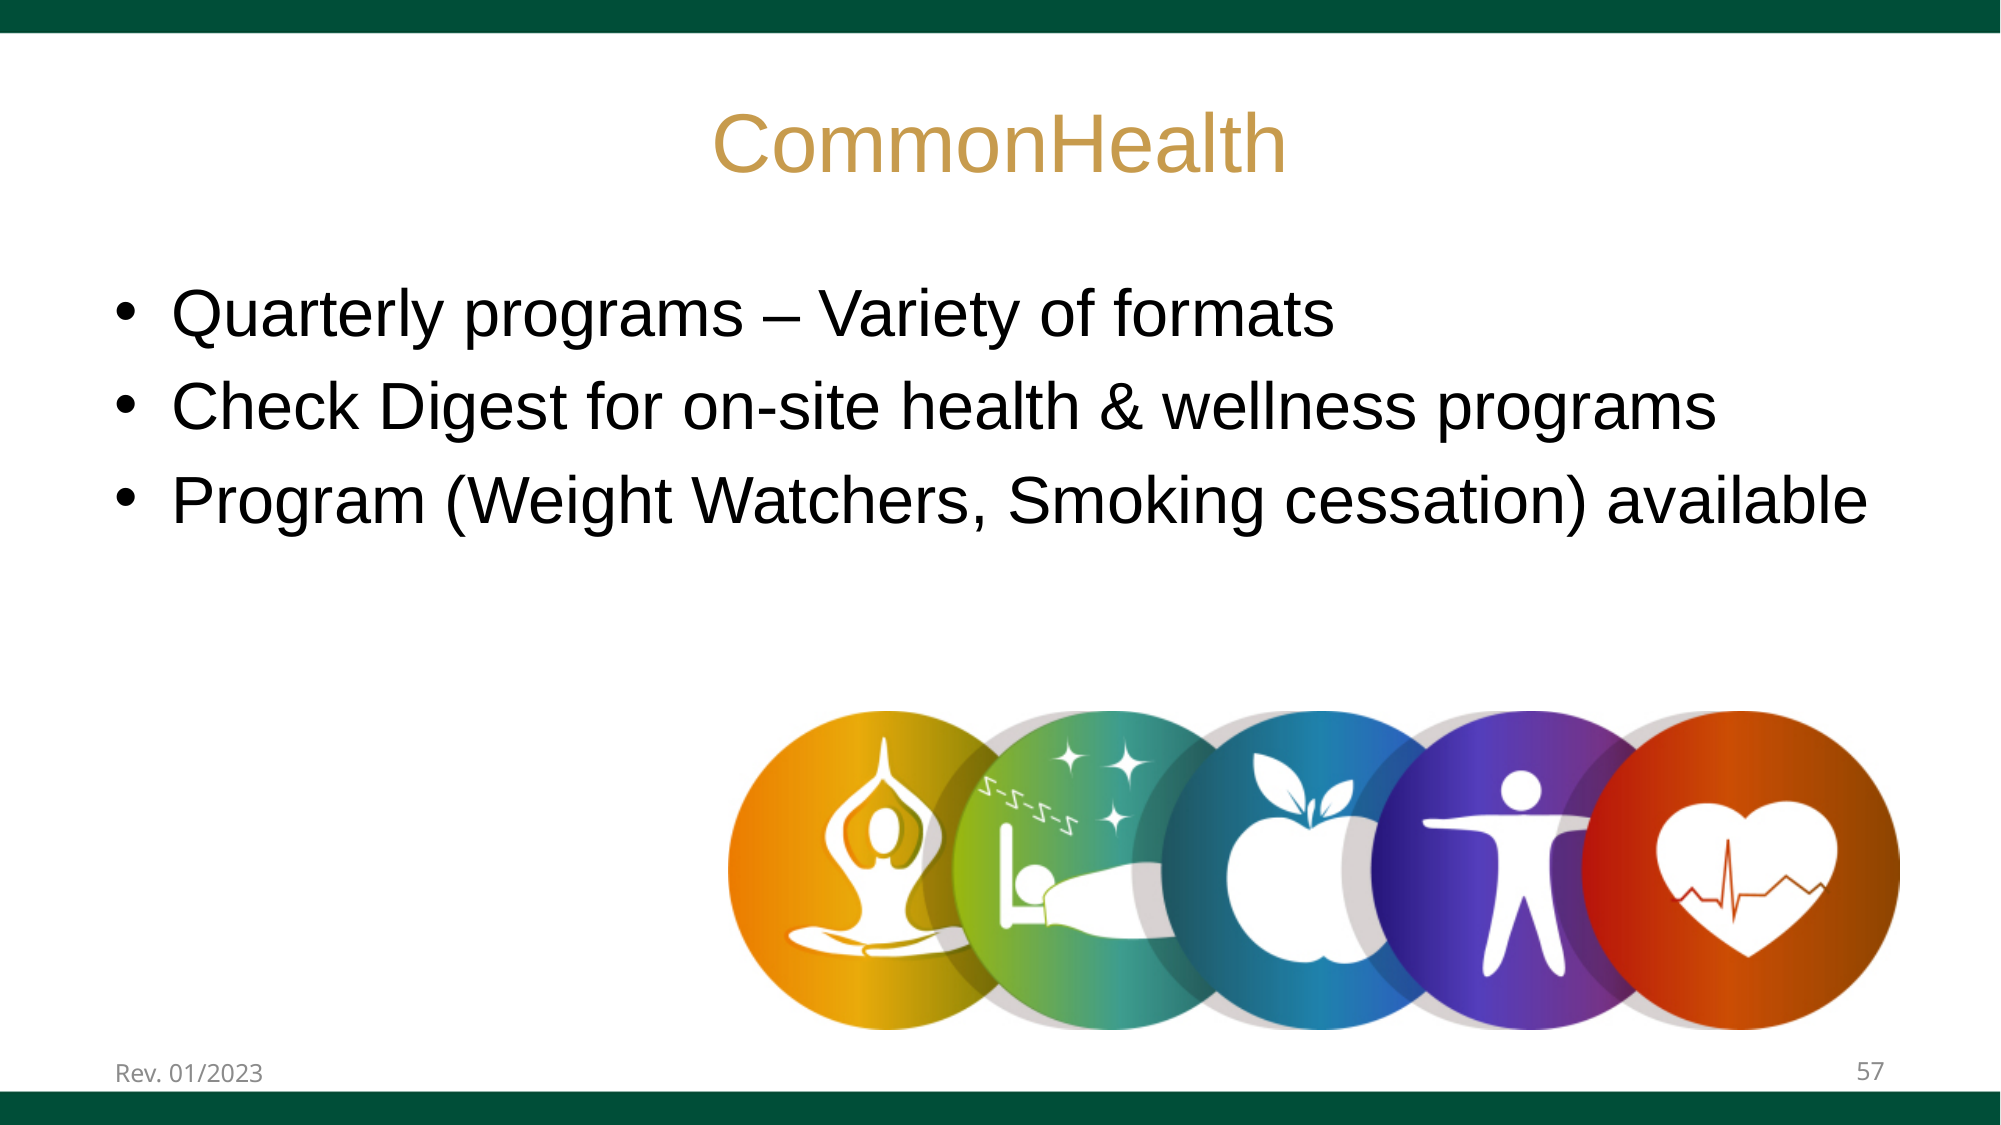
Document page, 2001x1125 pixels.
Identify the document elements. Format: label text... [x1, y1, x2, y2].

slide_number Rev. 01/2023 [99, 1042, 567, 1103]
list Quarterly programs – Variety of formats Check Digest for on-site health & wellness programs Program (Weight Watchers, Smoking cessation) available [99, 262, 1900, 1005]
slide_number 57 [1433, 1042, 1900, 1103]
title CommonHealth [99, 45, 1900, 233]
picture [0, 0, 2001, 1125]
